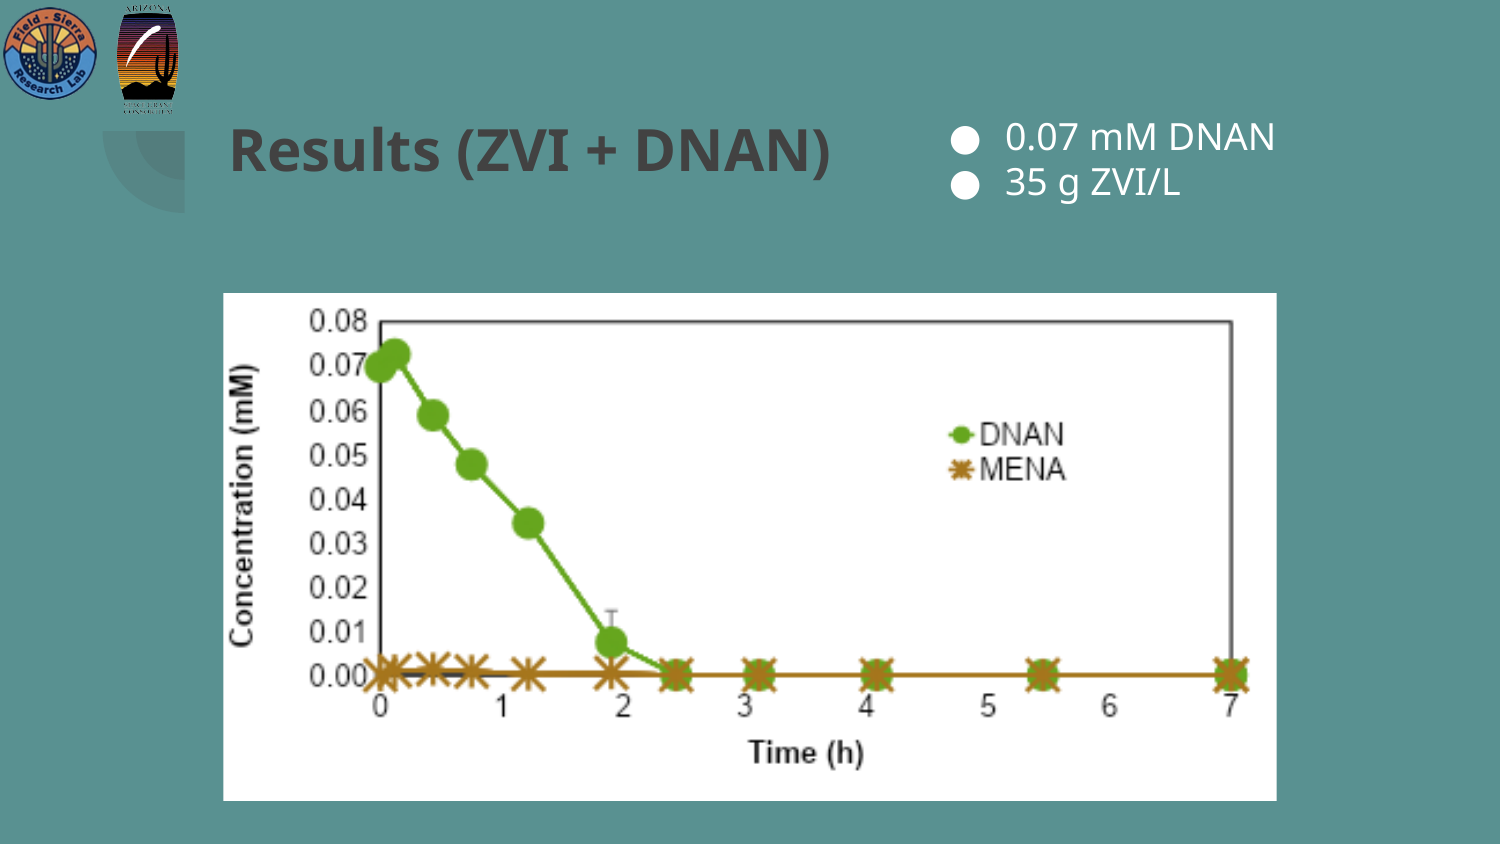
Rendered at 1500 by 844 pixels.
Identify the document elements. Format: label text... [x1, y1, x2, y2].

picture [103, 0, 192, 118]
text_box 0.07 mM DNAN 35 g ZVI/L [914, 98, 1407, 219]
picture [0, 3, 100, 105]
picture [223, 293, 1277, 801]
title Results (ZVI + DNAN) [213, 98, 1368, 263]
